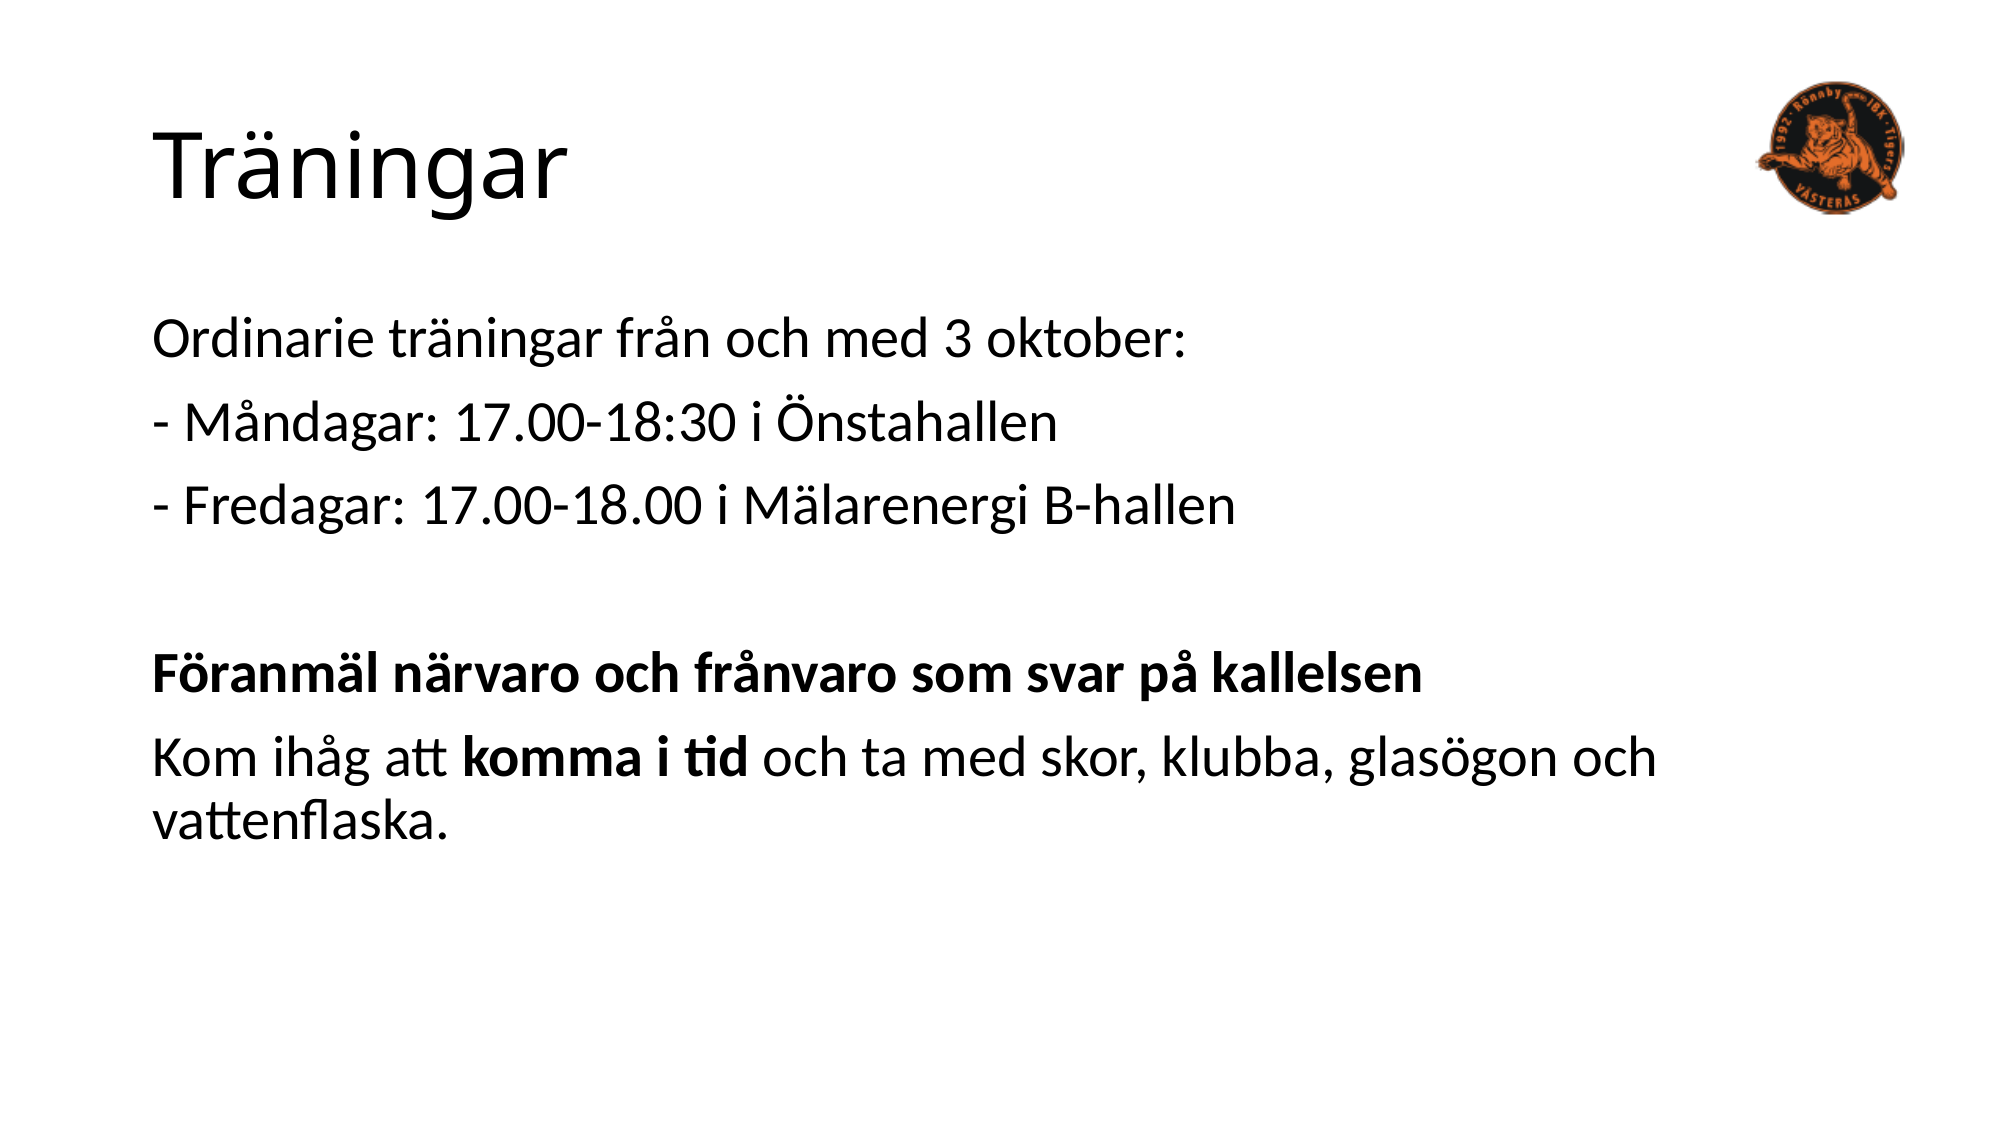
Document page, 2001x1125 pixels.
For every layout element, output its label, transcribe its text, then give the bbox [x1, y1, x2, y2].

picture [1744, 74, 1922, 232]
title Träningar [137, 59, 1744, 278]
list Ordinarie träningar från och med 3 oktober: - Måndagar: 17.00-18:30 i Önstahallen - Fredagar: 17.00-18.00 i Mälarenergi B-hallen Föranmäl närvaro och frånvaro som svar på kallelsen Kom ihåg att komma i tid och ta med skor, klubba, glasögon och vattenflaska. [137, 299, 1863, 1014]
